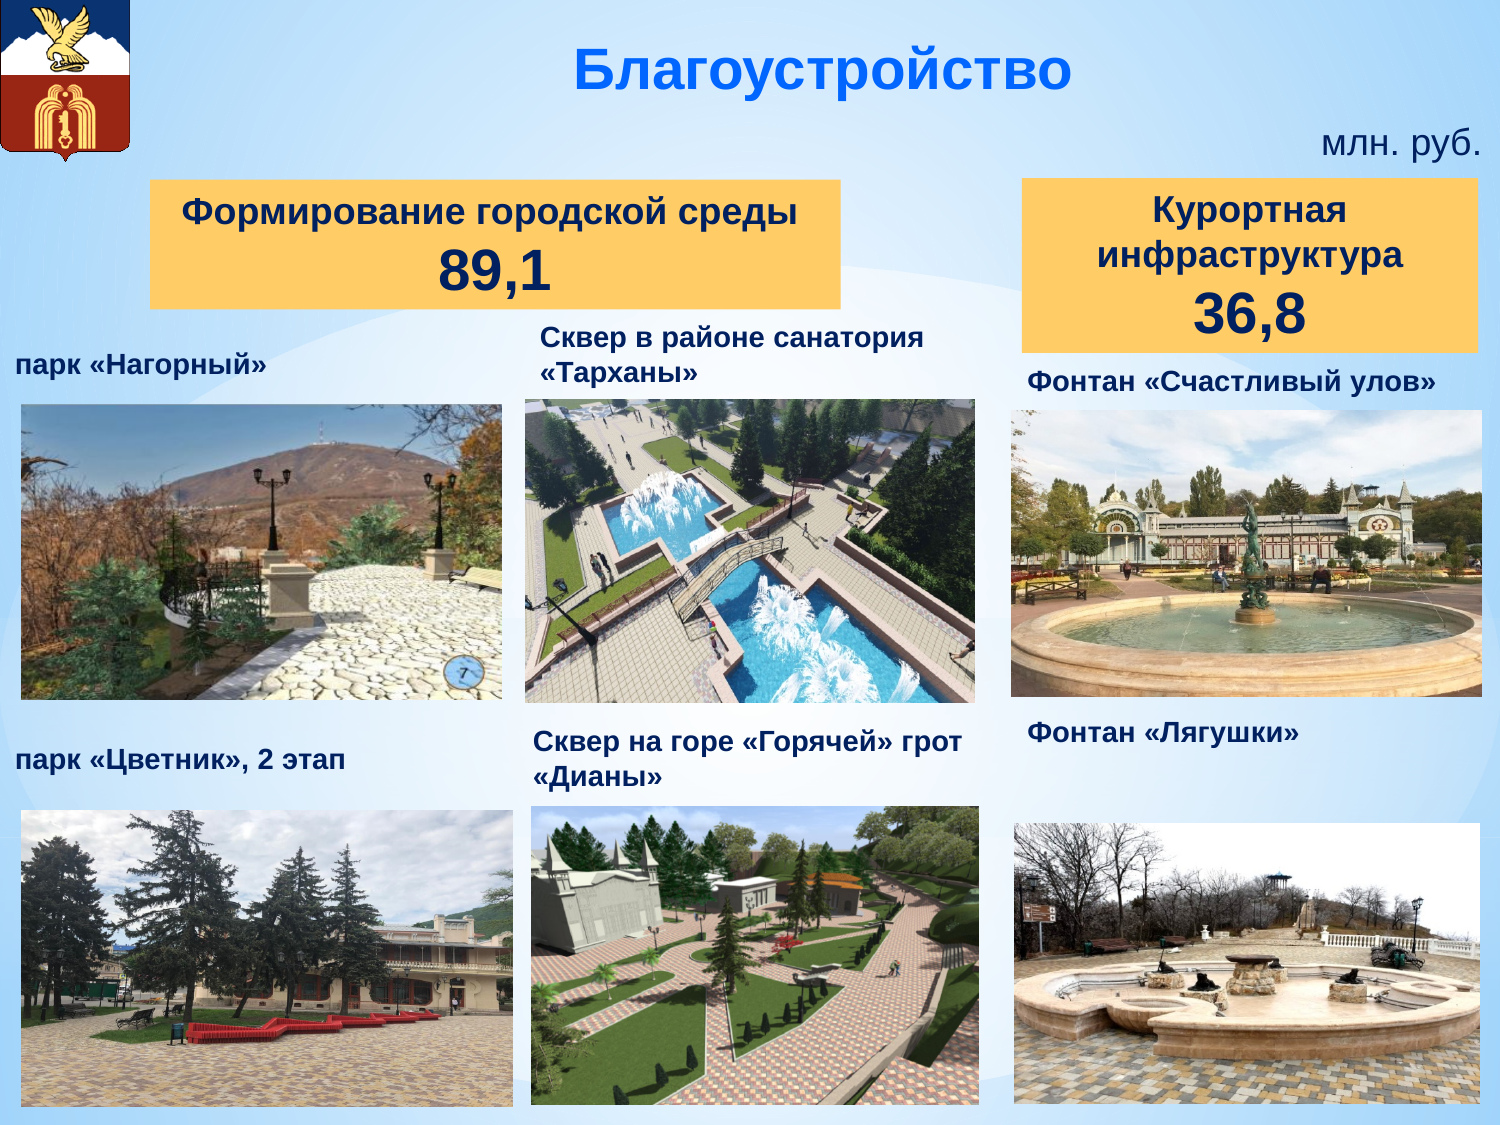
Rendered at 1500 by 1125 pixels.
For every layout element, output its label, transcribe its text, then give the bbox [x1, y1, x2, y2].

picture [530, 805, 979, 1105]
picture [21, 810, 513, 1107]
text_box Сквер на горе «Горячей» грот «Дианы» [518, 714, 997, 800]
title Благоустройство [146, 23, 1500, 127]
picture [1010, 410, 1482, 698]
picture [524, 399, 976, 704]
text_box Фонтан «Лягушки» [1012, 706, 1472, 756]
picture [0, 0, 130, 163]
picture [1013, 823, 1480, 1104]
text_box млн. руб. [1306, 110, 1498, 171]
text_box парк «Цветник», 2 этап [0, 732, 518, 783]
text_box парк «Нагорный» [0, 337, 524, 388]
text_box Сквер в районе санатория «Тарханы» [524, 310, 989, 396]
text_box Фонтан «Счастливый улов» [1012, 354, 1472, 405]
text_box Формирование городской среды 89,1 [150, 179, 841, 310]
text_box Курортная инфраструктура 36,8 [1021, 178, 1479, 353]
picture [21, 404, 502, 701]
